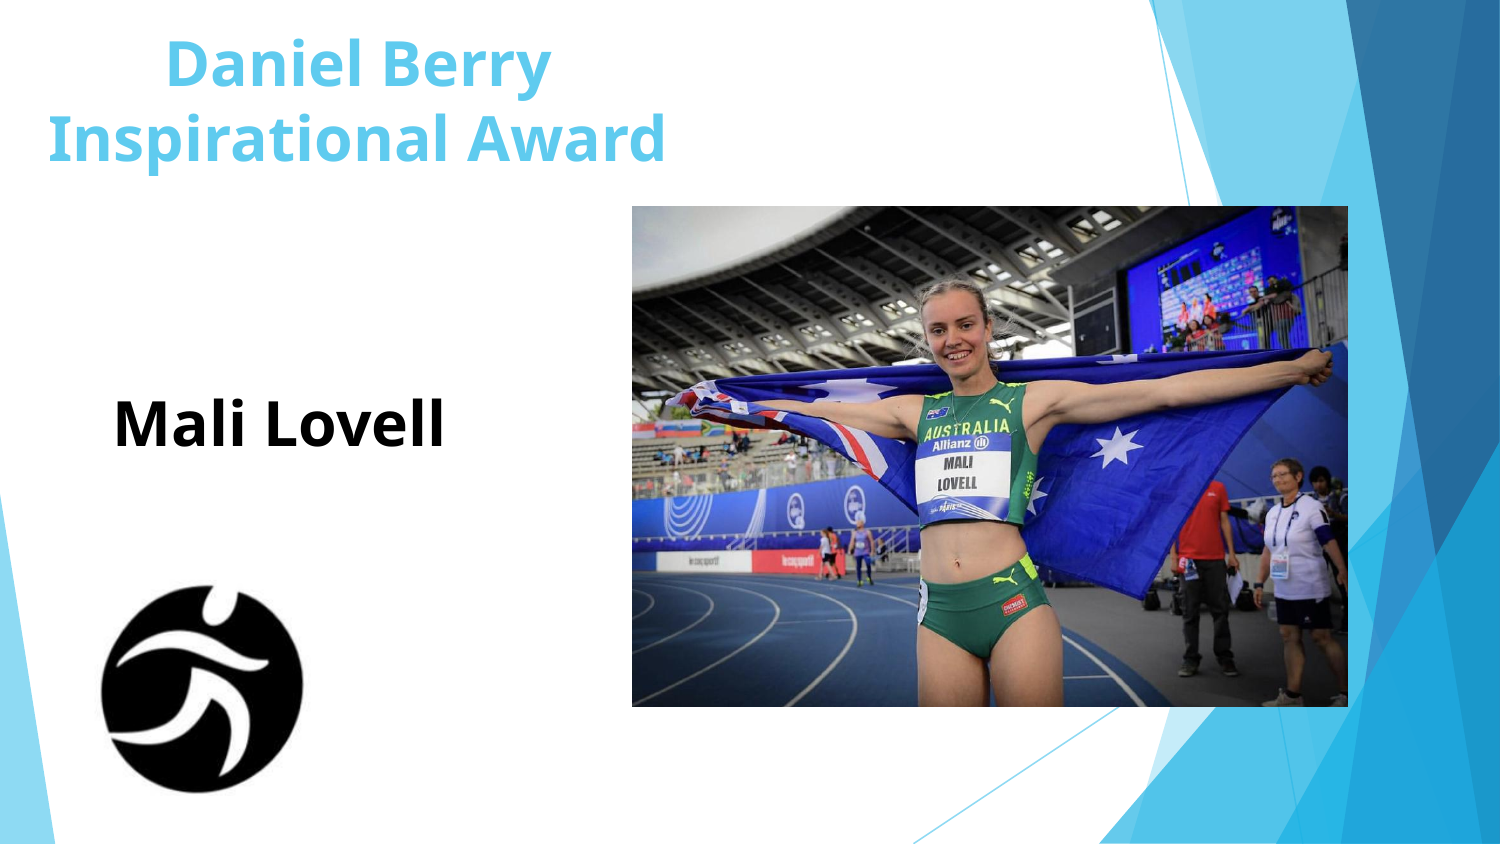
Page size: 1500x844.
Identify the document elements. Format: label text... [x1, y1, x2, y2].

text_box Mali Lovell [101, 378, 627, 465]
picture [632, 206, 1348, 707]
title Daniel Berry Inspirational Award [8, 18, 709, 226]
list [75, 551, 382, 811]
